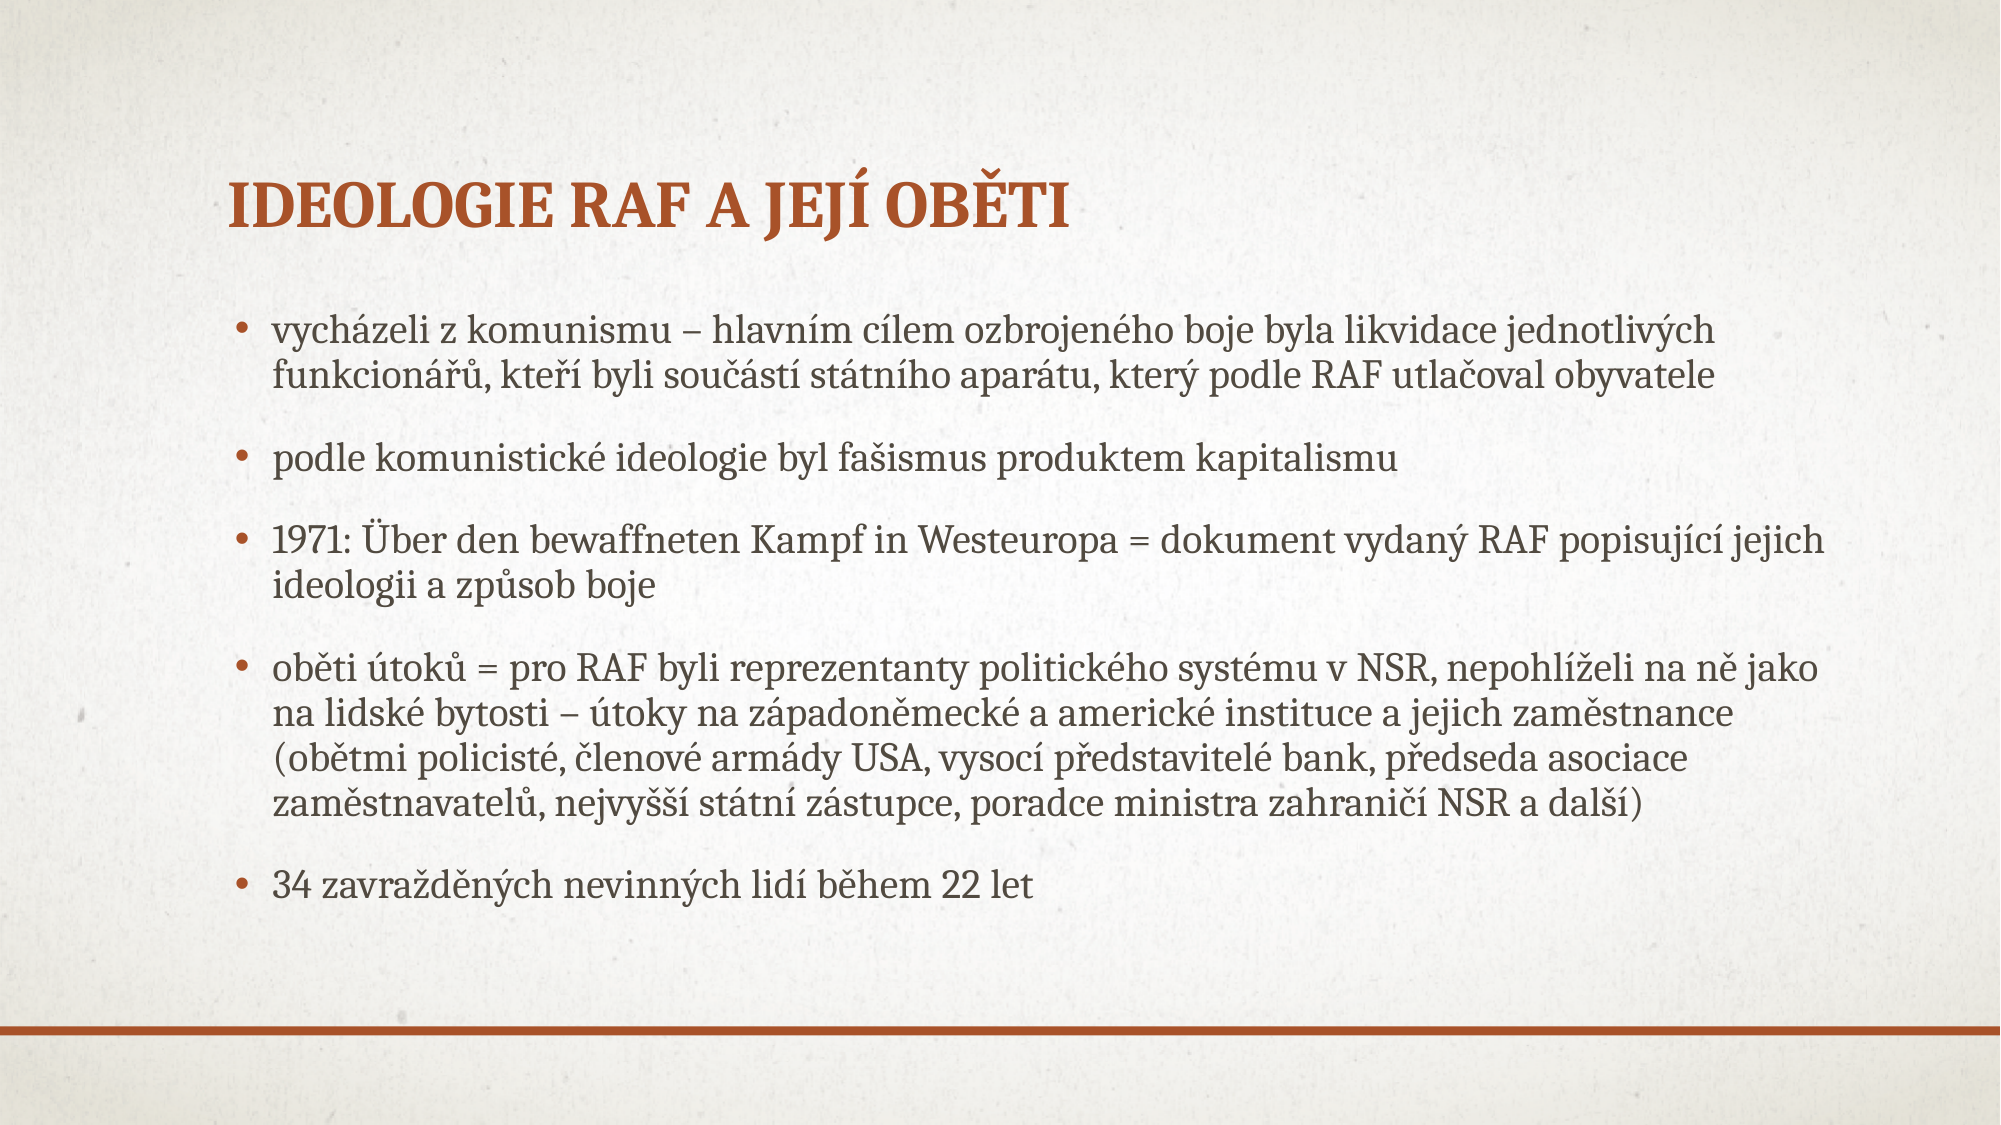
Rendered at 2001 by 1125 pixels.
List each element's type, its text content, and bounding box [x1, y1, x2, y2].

title Ideologie raf a její oběti [212, 62, 1788, 250]
list vycházeli z komunismu – hlavním cílem ozbrojeného boje byla likvidace jednotlivých funkcionářů, kteří byli součástí státního aparátu, který podle RAF utlačoval obyvatele podle komunistické ideologie byl fašismus produktem kapitalismu 1971: Über den bewaffneten Kampf in Westeuropa = dokument vydaný RAF popisující jejich ideologii a způsob boje oběti útoků = pro RAF byli reprezentanty politického systému v NSR, nepohlíželi na ně jako na lidské bytosti – útoky na západoněmecké a americké instituce a jejich zaměstnance (obětmi policisté, členové armády USA, vysocí představitelé bank, předseda asociace zaměstnavatelů, nejvyšší státní zástupce, poradce ministra zahraničí NSR a další) 34 zavražděných nevinných lidí během 22 let [212, 299, 1859, 975]
picture [0, 0, 2001, 1125]
